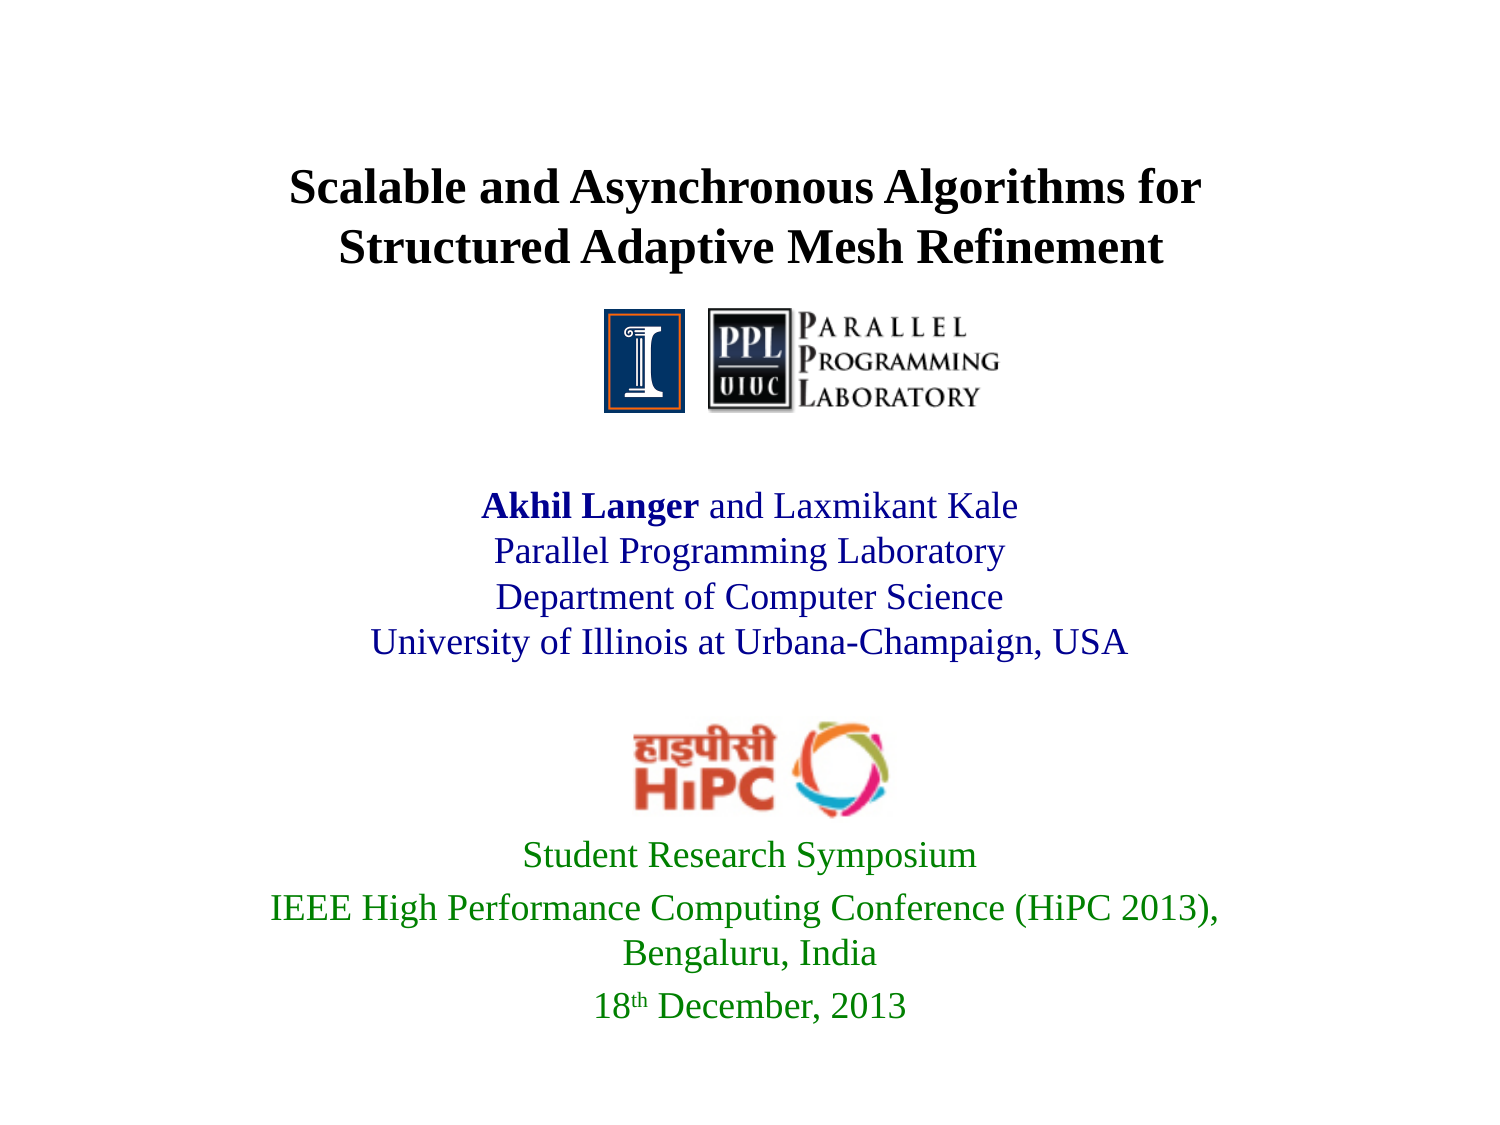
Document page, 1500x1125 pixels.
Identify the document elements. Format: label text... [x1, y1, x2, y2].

subtitle Akhil Langer and Laxmikant Kale Parallel Programming Laboratory Department of Computer Science University of Illinois at Urbana-Champaign, USA Student Research Symposium IEEE High Performance Computing Conference (HiPC 2013), Bengaluru, India 18th December, 2013 [112, 472, 1388, 1040]
picture [632, 715, 898, 823]
picture [708, 308, 1008, 414]
title Scalable and Asynchronous Algorithms for Structured Adaptive Mesh Refinement [81, 92, 1421, 335]
picture [604, 308, 685, 414]
